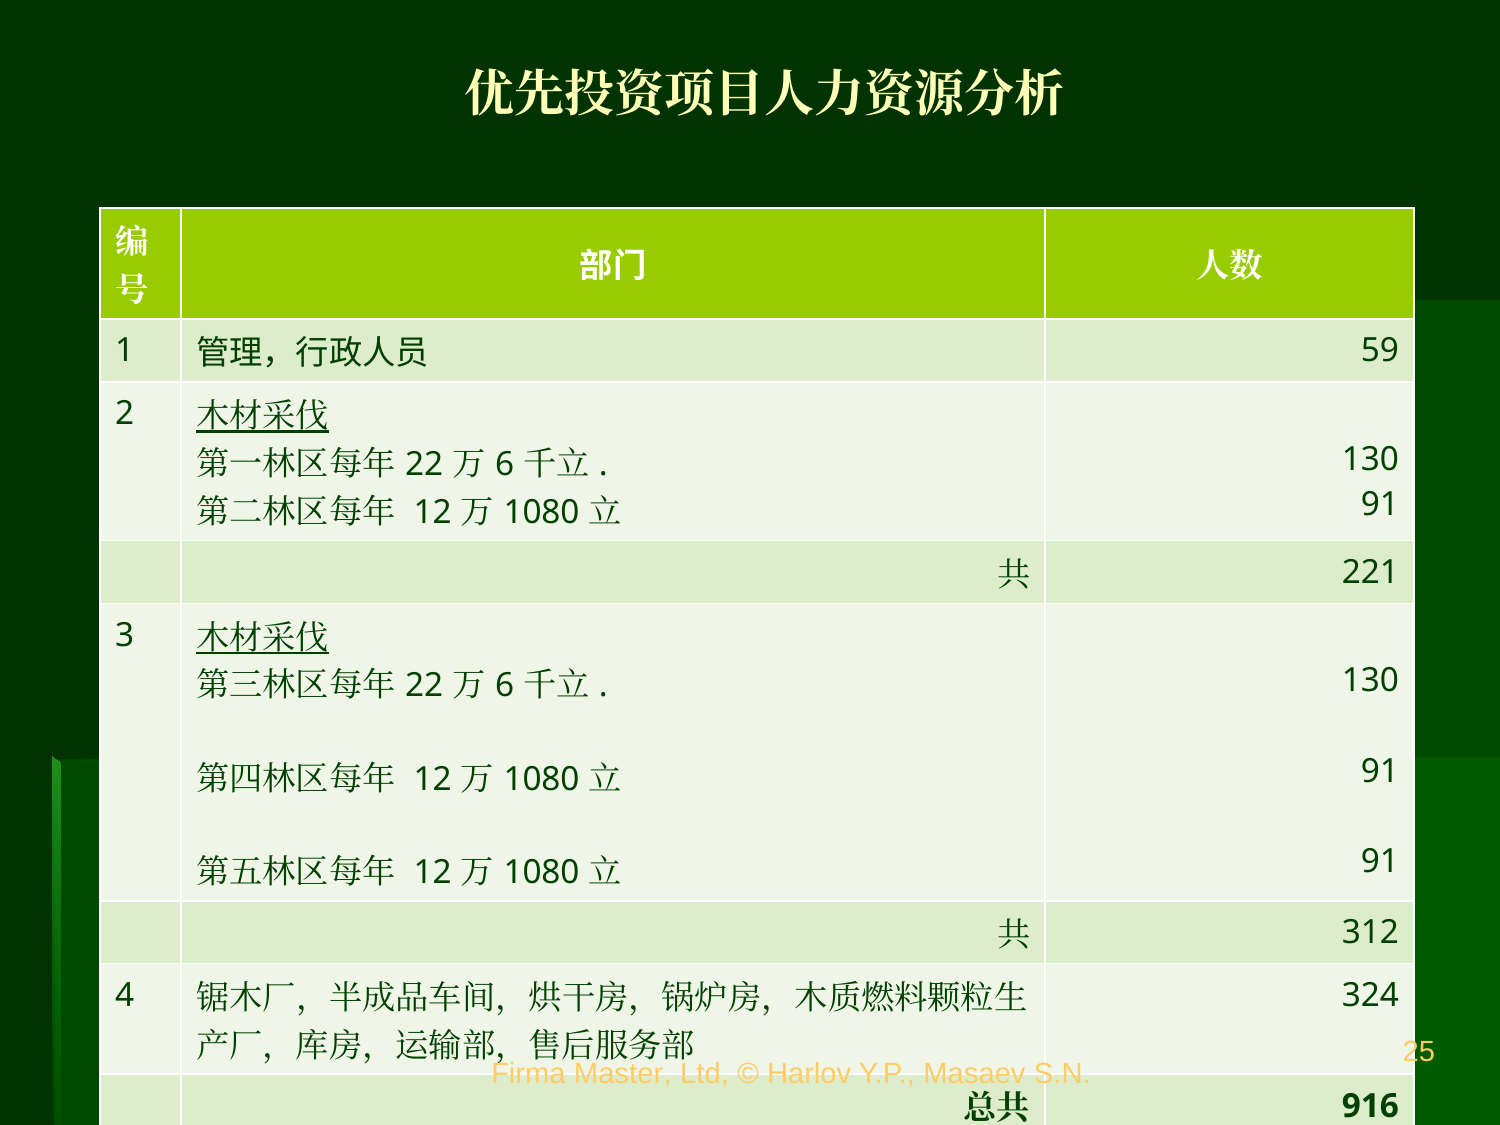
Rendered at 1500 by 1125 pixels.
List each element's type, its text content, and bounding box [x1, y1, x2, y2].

text_box 25 [1137, 1024, 1450, 1103]
footer Firma Master, Ltd, © Harlov Y.P., Masaev S.N. [454, 1046, 1129, 1105]
table_cell 4 [101, 964, 180, 1073]
table_cell 木材采伐 第一林区每年22万6千立. 第二林区每年 12万1080立 [182, 383, 1044, 540]
table_cell [101, 541, 180, 603]
table_cell 324 [1046, 964, 1413, 1073]
table_cell 1 [101, 320, 180, 381]
table_cell 总共 [182, 1075, 1044, 1125]
table_cell [101, 1075, 180, 1125]
table_cell 3 [101, 604, 180, 900]
table_header 部门 [182, 209, 1044, 318]
table_cell [101, 902, 180, 963]
table_cell 312 [1046, 902, 1413, 963]
table_cell 130 91 [1046, 383, 1413, 540]
table_cell 木材采伐 第三林区每年22万6千立. 第四林区每年 12万1080立 第五林区每年 12万1080立 [182, 604, 1044, 900]
table_cell 130 91 91 [1046, 604, 1413, 900]
table_cell 59 [1046, 320, 1413, 381]
text_box 优先投资项目人力资源分析 [76, 54, 1453, 164]
table_cell 共 [182, 541, 1044, 603]
table_cell 221 [1046, 541, 1413, 603]
table_header 编号 [101, 209, 180, 318]
table_cell 916 [1046, 1075, 1413, 1125]
table_cell 锯木厂，半成品车间，烘干房，锅炉房，木质燃料颗粒生产厂，库房，运输部，售后服务部 [182, 964, 1044, 1073]
table_cell 管理，行政人员 [182, 320, 1044, 381]
table_header 人数 [1046, 209, 1413, 318]
table_cell 共 [182, 902, 1044, 963]
table_cell 2 [101, 383, 180, 540]
